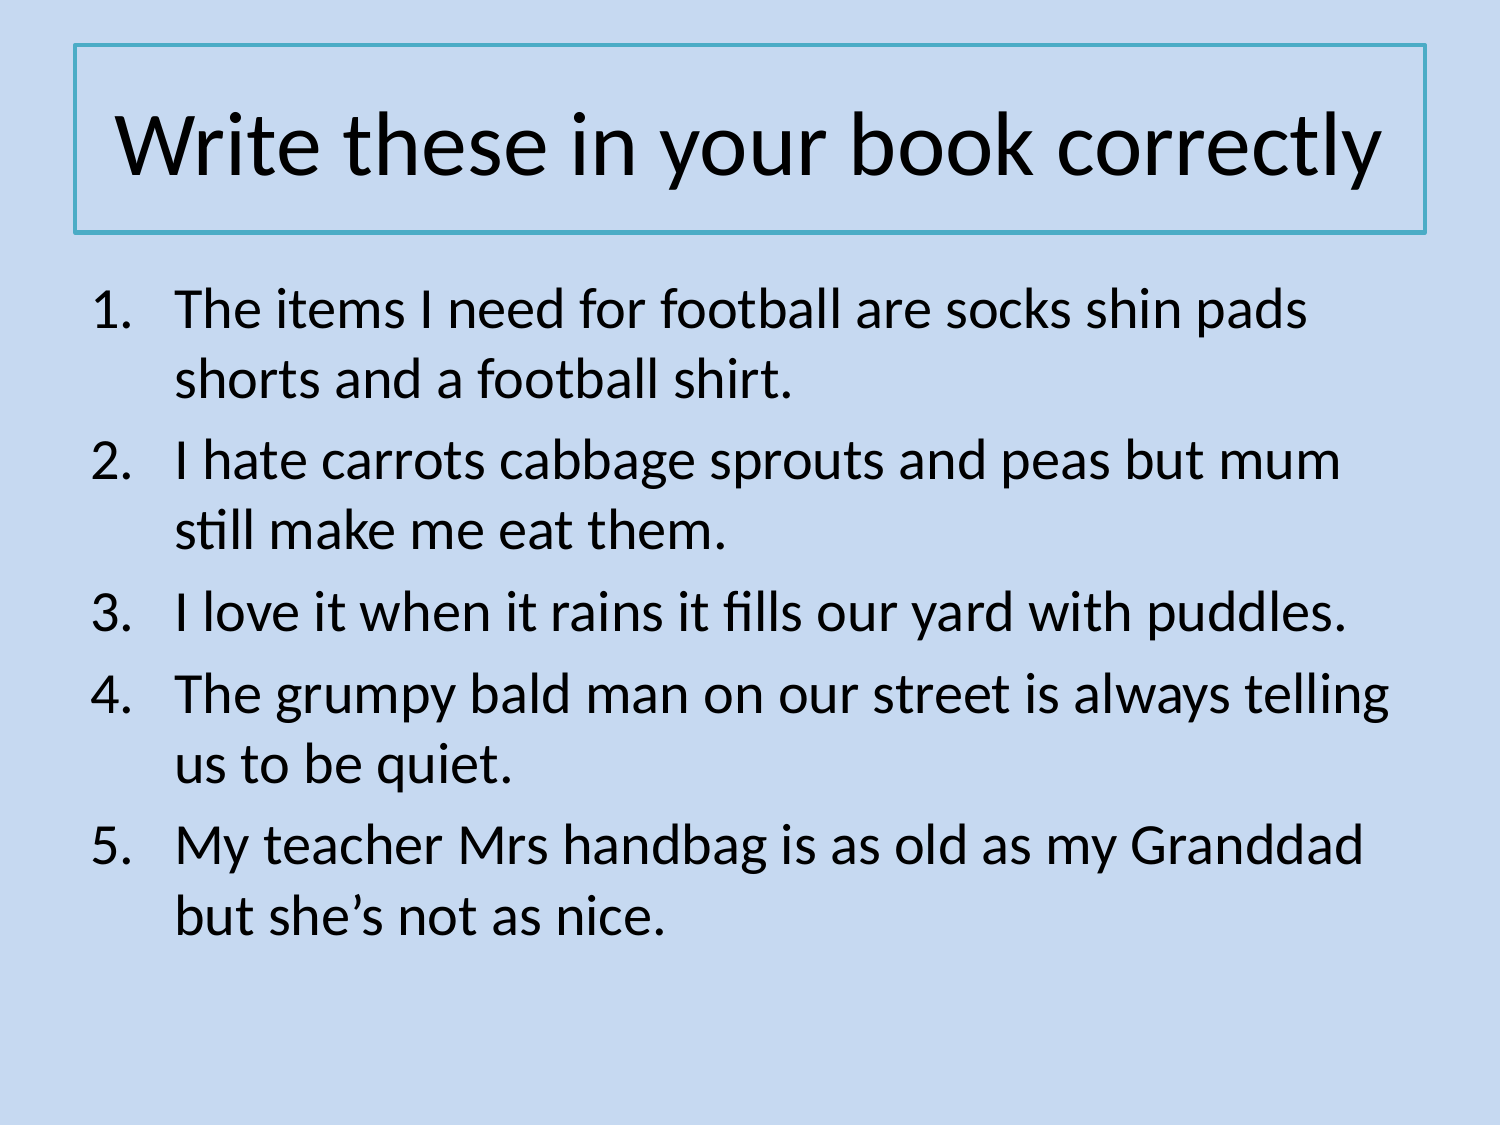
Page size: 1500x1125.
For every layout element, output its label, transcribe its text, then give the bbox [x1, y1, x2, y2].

list The items I need for football are socks shin pads shorts and a football shirt. I hate carrots cabbage sprouts and peas but mum still make me eat them. I love it when it rains it fills our yard with puddles. The grumpy bald man on our street is always telling us to be quiet. My teacher Mrs handbag is as old as my Granddad but she’s not as nice. [75, 262, 1425, 1005]
title Write these in your book correctly [73, 43, 1427, 235]
